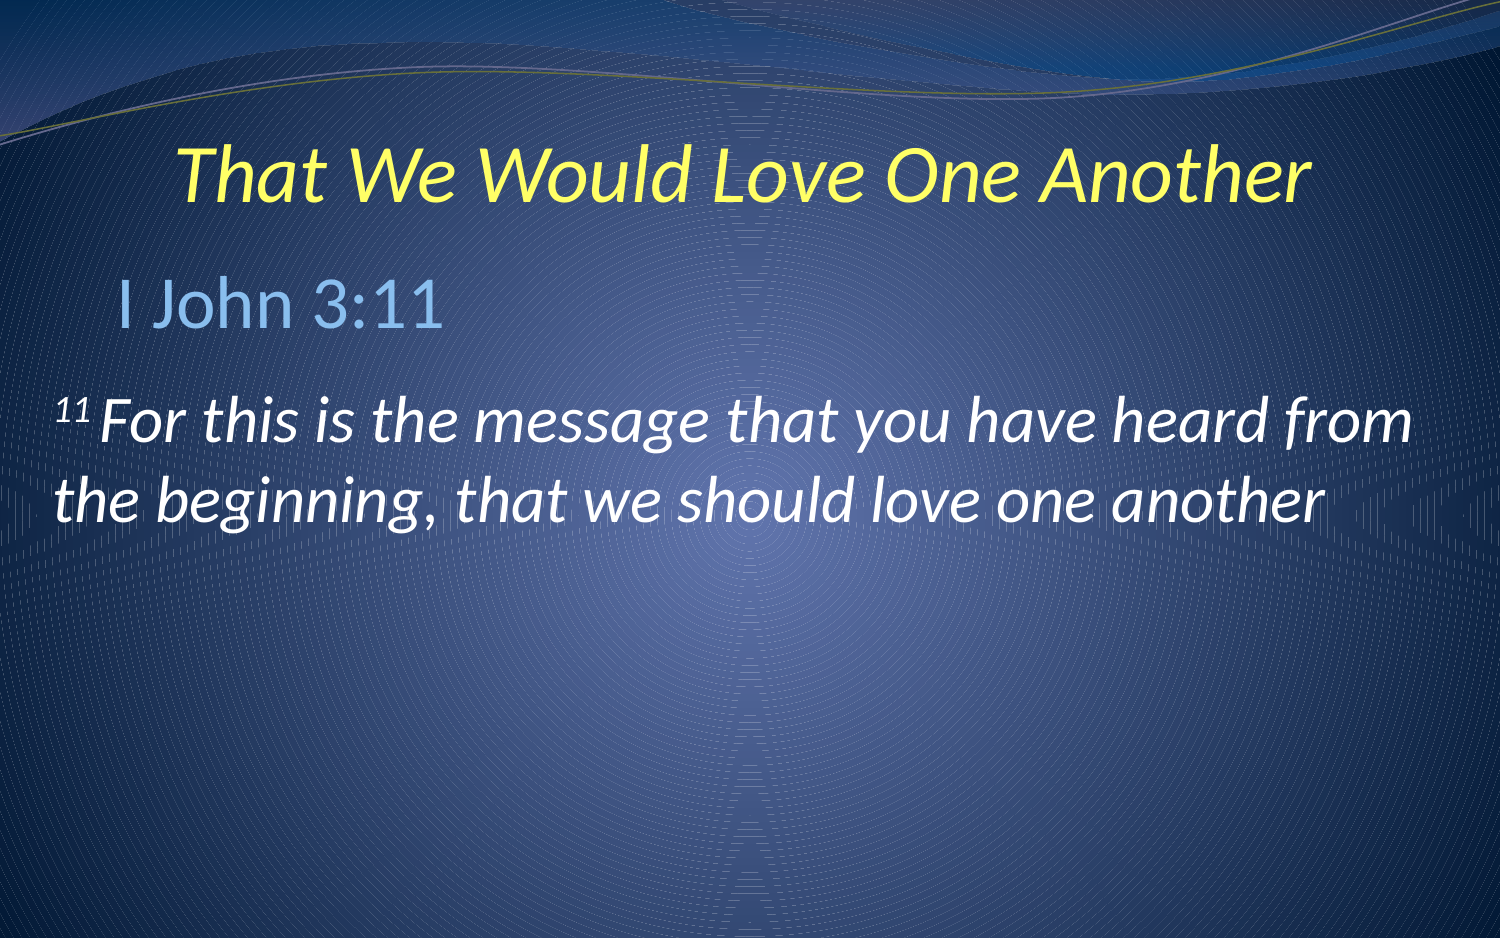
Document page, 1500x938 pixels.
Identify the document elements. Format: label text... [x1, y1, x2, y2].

text_box That We Would Love One Another [50, 93, 1438, 219]
title I John 3:11 [24, 256, 538, 344]
text_box 11 For this is the message that you have heard from the beginning, that we should love one another [37, 368, 1475, 544]
